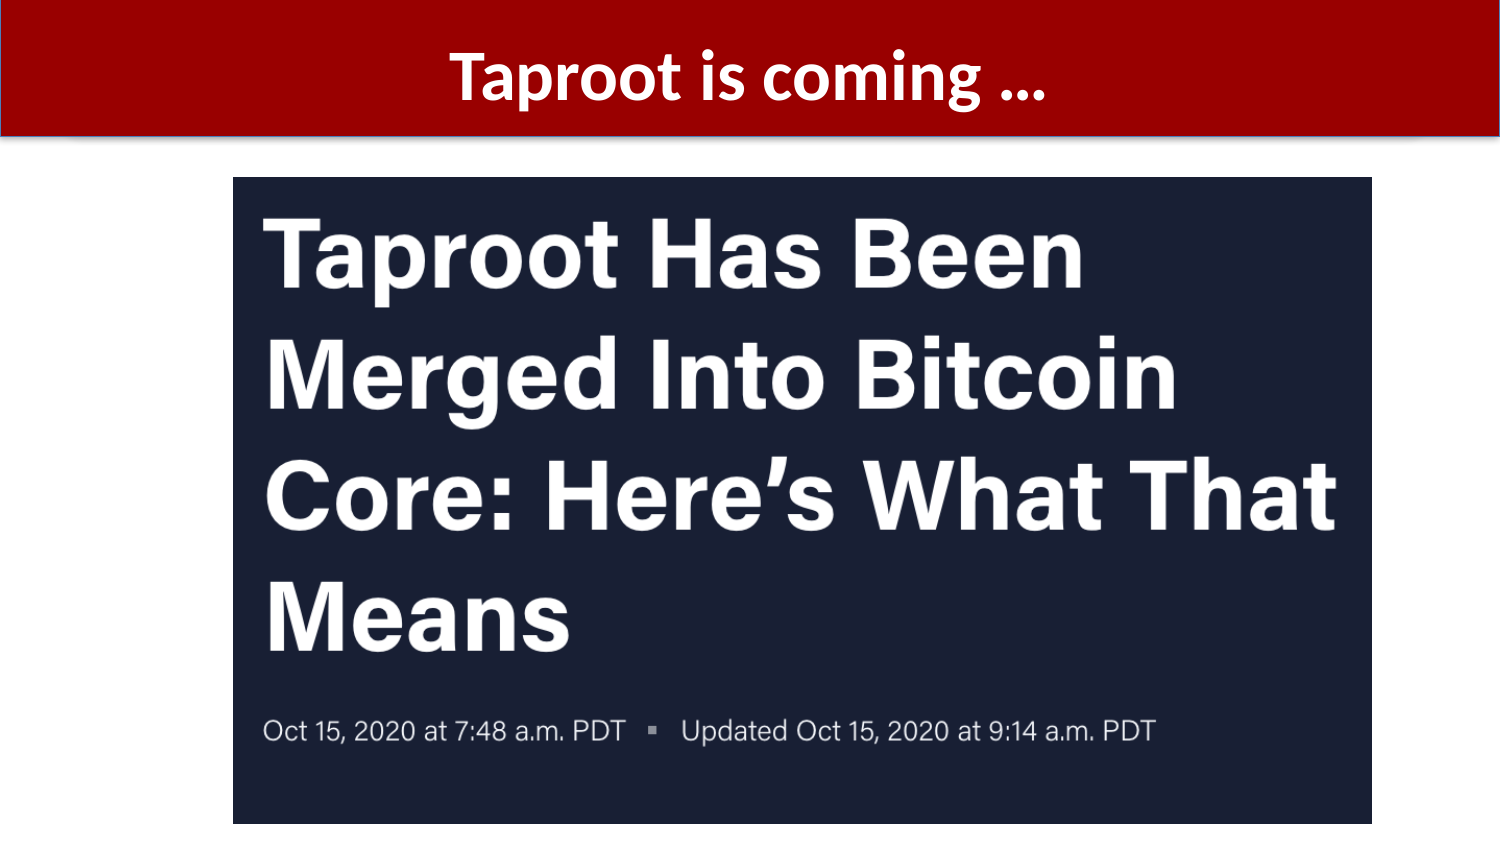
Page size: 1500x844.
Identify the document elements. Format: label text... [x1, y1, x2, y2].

title Taproot is coming … [75, 20, 1425, 123]
picture [233, 177, 1372, 824]
